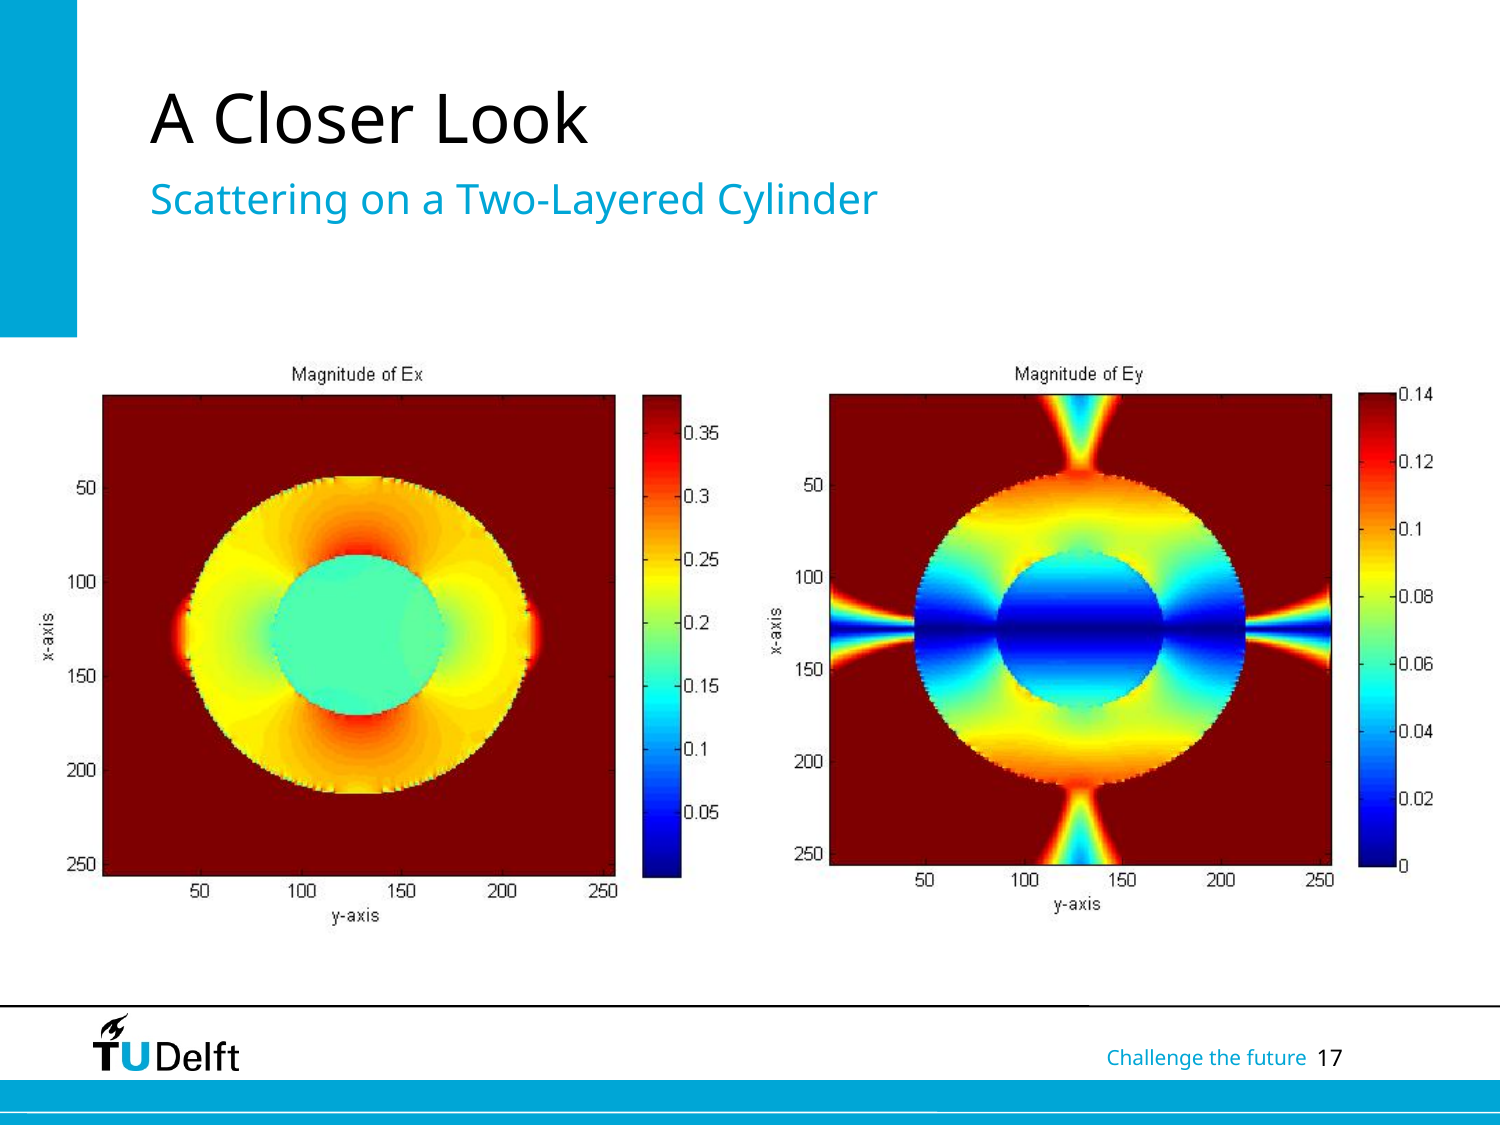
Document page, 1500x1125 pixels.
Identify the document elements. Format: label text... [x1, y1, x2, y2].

picture [0, 350, 1500, 940]
text_box Scattering on a Two-Layered Cylinder [149, 170, 1263, 249]
picture [93, 1013, 239, 1071]
title A Closer Look [150, 75, 1325, 280]
